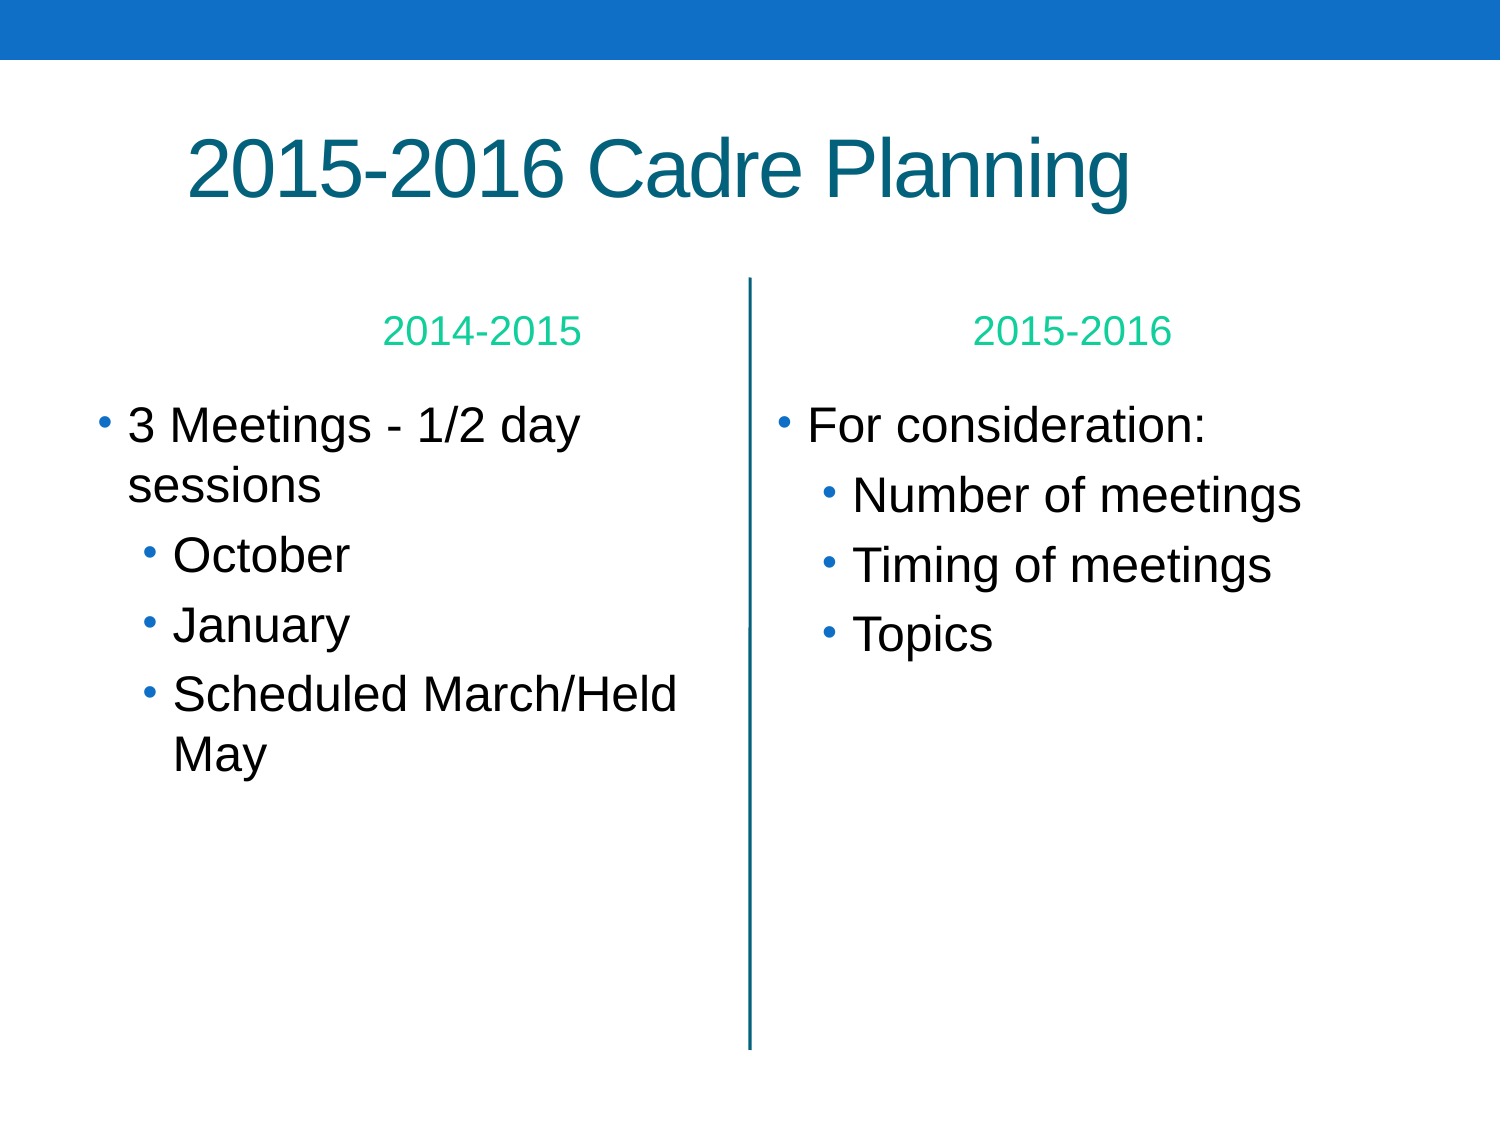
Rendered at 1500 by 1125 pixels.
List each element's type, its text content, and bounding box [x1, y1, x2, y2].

title 2015-2016 Cadre Planning [171, 70, 1324, 258]
list For consideration: Number of meetings Timing of meetings Topics [761, 384, 1323, 850]
list 3 Meetings - 1/2 day sessions October January Scheduled March/Held May [82, 384, 732, 850]
list 2015-2016 [822, 276, 1324, 382]
list 2014-2015 [231, 276, 734, 382]
